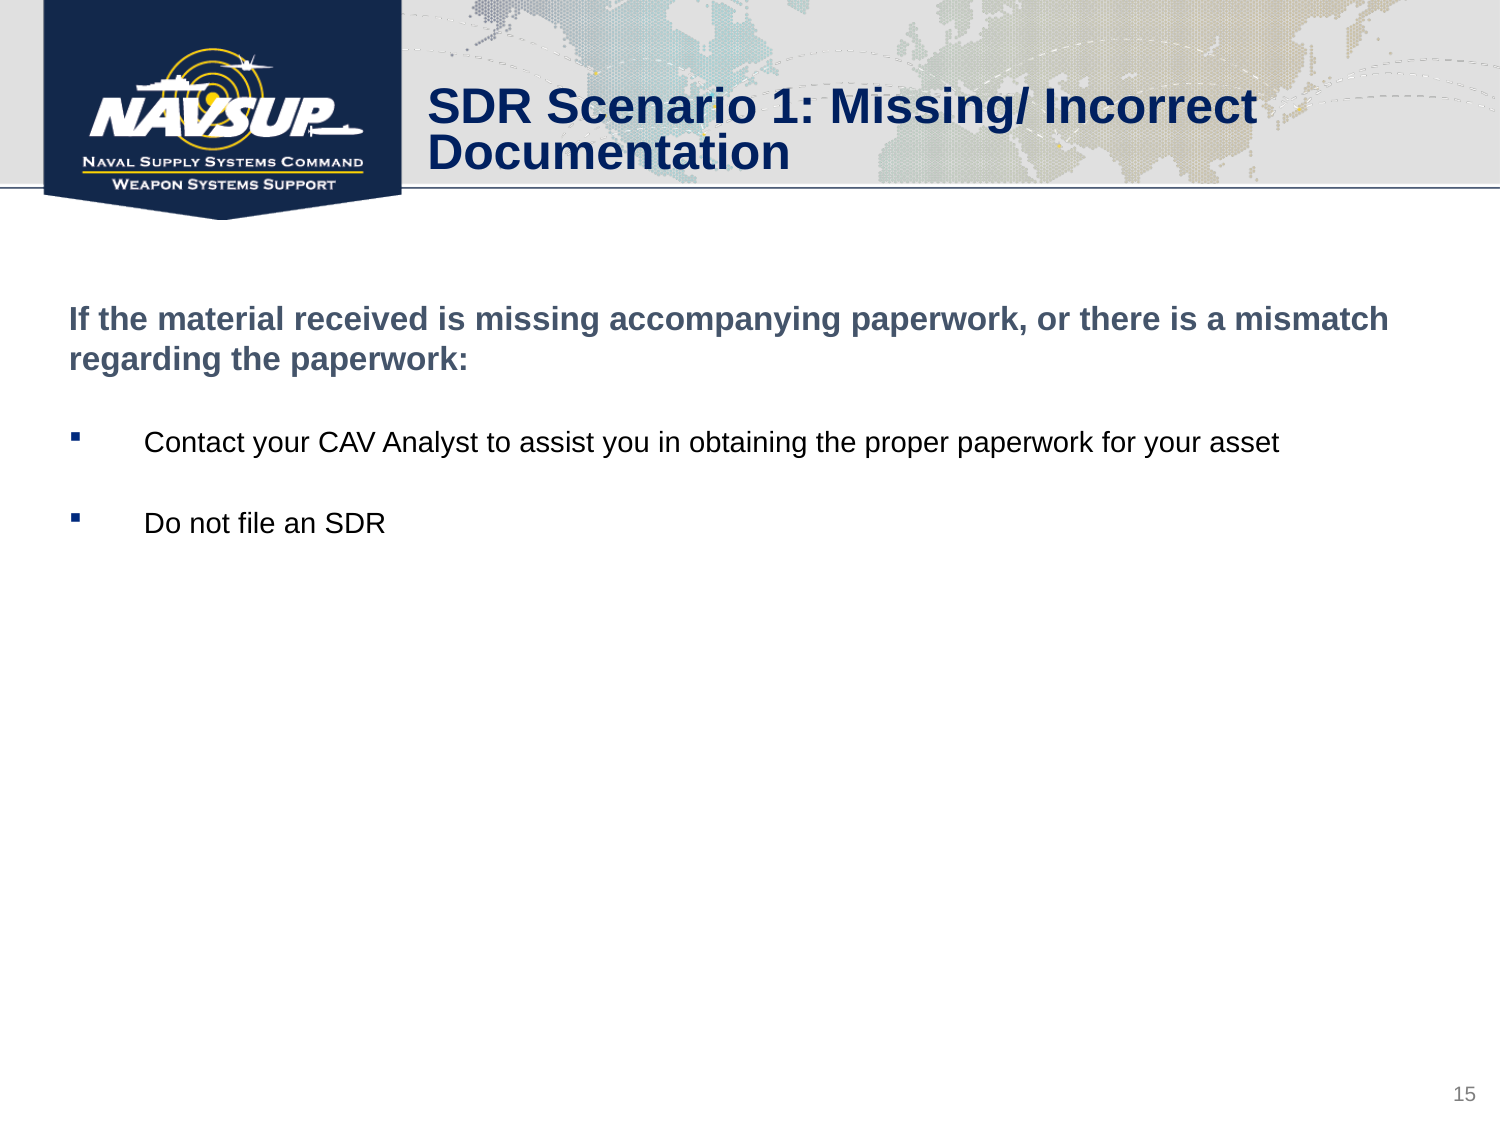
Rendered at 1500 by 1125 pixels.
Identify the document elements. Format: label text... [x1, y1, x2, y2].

picture [0, 0, 1500, 220]
text_box SDR Scenario 1: Missing/ Incorrect Documentation [412, 141, 1482, 188]
text_box If the material received is missing accompanying paperwork, or there is a mismatch regarding the paperwork: Contact your CAV Analyst to assist you in obtaining the proper paperwork for your asset Do not file an SDR [54, 290, 1434, 547]
